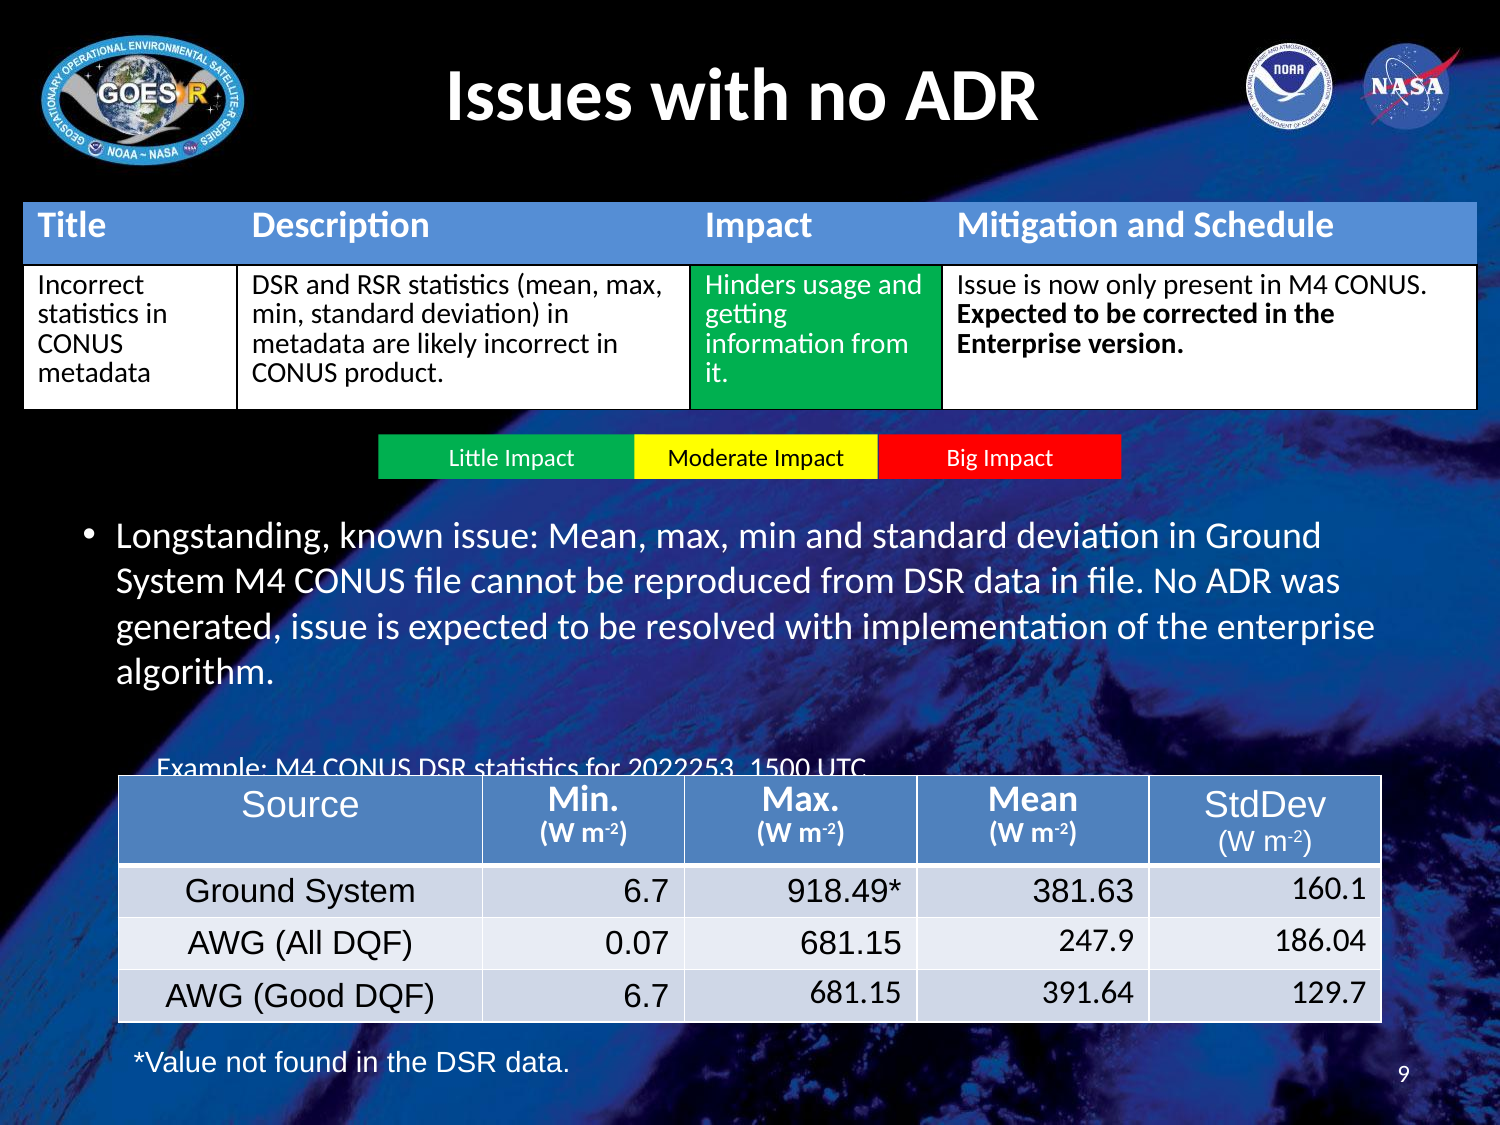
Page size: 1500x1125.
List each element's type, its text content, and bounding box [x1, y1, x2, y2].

table_header Mean (W m-2) [918, 776, 1148, 863]
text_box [378, 434, 1122, 480]
list Longstanding, known issue: Mean, max, min and standard deviation in Ground System M4 CONUS file cannot be reproduced from DSR data in file. No ADR was generated, issue is expected to be resolved with implementation of the enterprise algorithm. Example: M4 CONUS DSR statistics for 2022253_1500 UTC [63, 495, 1414, 803]
title Issues with no ADR [250, 15, 1236, 165]
table_header Title [23, 202, 237, 264]
table_cell 681.15 [685, 970, 916, 1021]
table_header Impact [690, 202, 942, 264]
table_header Mitigation and Schedule [942, 202, 1477, 264]
table_cell 0.07 [483, 918, 684, 969]
table_cell Issue is now only present in M4 CONUS. Expected to be corrected in the Enterprise version. [943, 266, 1476, 409]
table_cell 6.7 [483, 868, 684, 917]
slide_number 9 [1074, 1042, 1425, 1103]
table_header Max. (W m-2) [685, 776, 916, 863]
picture [0, 0, 1500, 1125]
table_cell 391.64 [918, 970, 1148, 1021]
text_box *Value not found in the DSR data. [118, 1035, 712, 1086]
table_cell 129.7 [1150, 970, 1380, 1021]
table_header Description [237, 202, 690, 264]
table_cell Incorrect statistics in CONUS metadata [24, 266, 236, 409]
table_cell 381.63 [918, 868, 1148, 917]
table_cell 918.49* [685, 868, 916, 917]
table_cell Hinders usage and getting information from it. [691, 266, 941, 409]
table_cell DSR and RSR statistics (mean, max, min, standard deviation) in metadata are likely incorrect in CONUS product. [238, 266, 689, 409]
table_cell 6.7 [483, 970, 684, 1021]
table_cell AWG (All DQF) [119, 918, 482, 969]
table_cell 186.04 [1150, 918, 1380, 969]
table_header StdDev (W m-2) [1150, 776, 1380, 863]
table_cell 681.15 [685, 918, 916, 969]
table_cell 160.1 [1150, 868, 1380, 917]
table_cell Ground System [119, 868, 482, 917]
table_header Source [119, 776, 482, 863]
table_header Min. (W m-2) [483, 776, 684, 863]
table_cell 247.9 [918, 918, 1148, 969]
table_cell AWG (Good DQF) [119, 970, 482, 1021]
